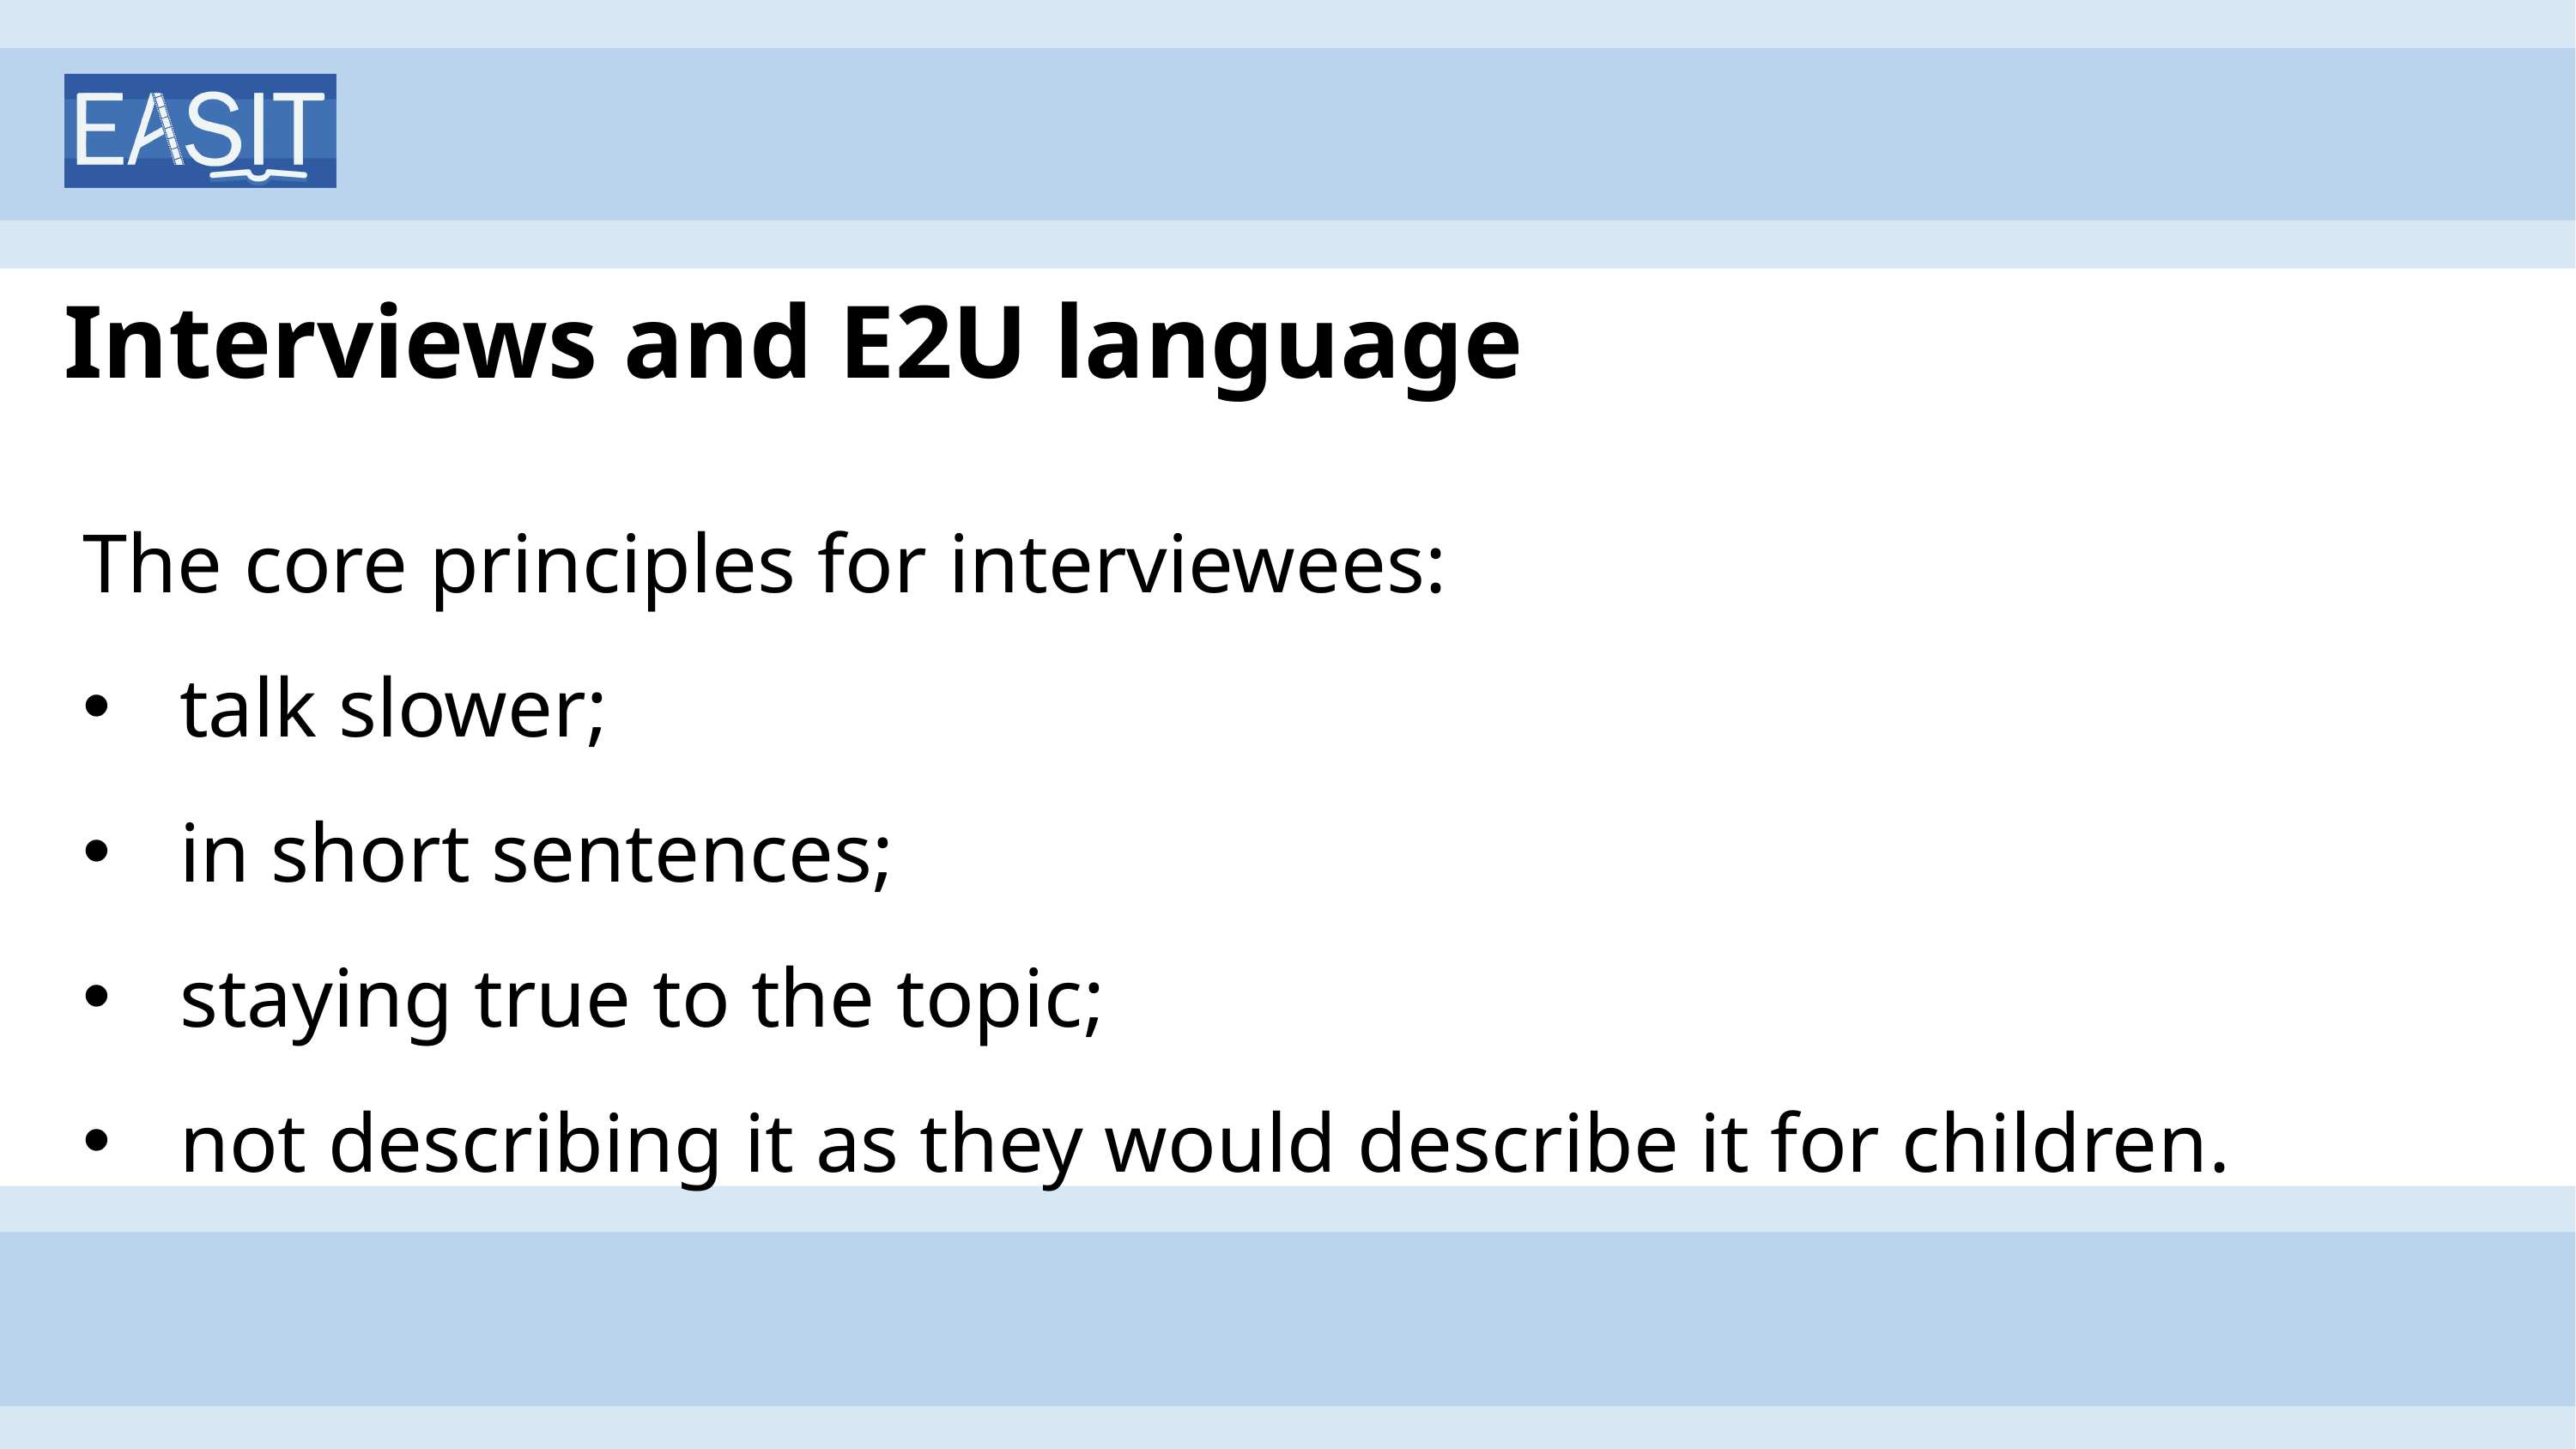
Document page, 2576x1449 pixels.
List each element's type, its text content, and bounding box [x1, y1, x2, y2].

title Interviews and E2U language [45, 270, 2451, 421]
text_box The core principles for interviewees: talk slower; in short sentences; staying true to the topic; not describing it as they would describe it for children. [64, 453, 2494, 1197]
picture [64, 74, 336, 188]
